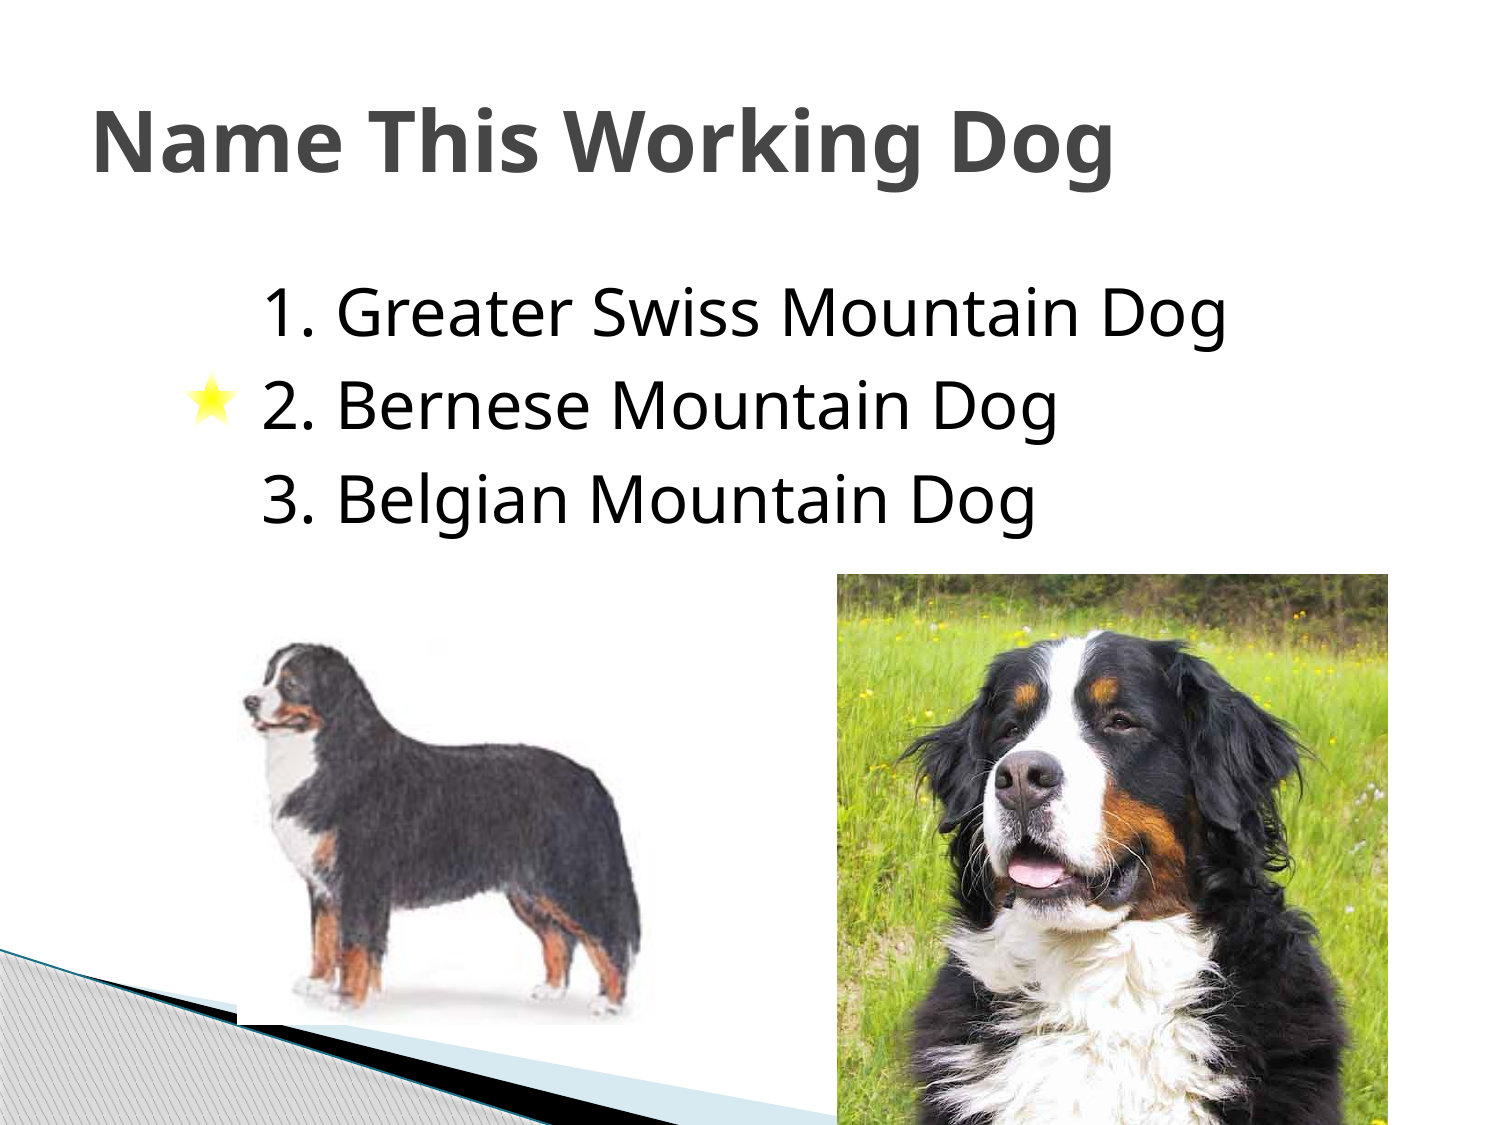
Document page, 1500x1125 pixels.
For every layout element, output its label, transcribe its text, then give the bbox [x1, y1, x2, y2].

text_box [178, 364, 229, 433]
list 1. Greater Swiss Mountain Dog 2. Bernese Mountain Dog 3. Belgian Mountain Dog [229, 262, 1500, 1005]
title Name This Working Dog [75, 45, 1425, 233]
picture [237, 637, 654, 1026]
picture [837, 574, 1388, 1125]
